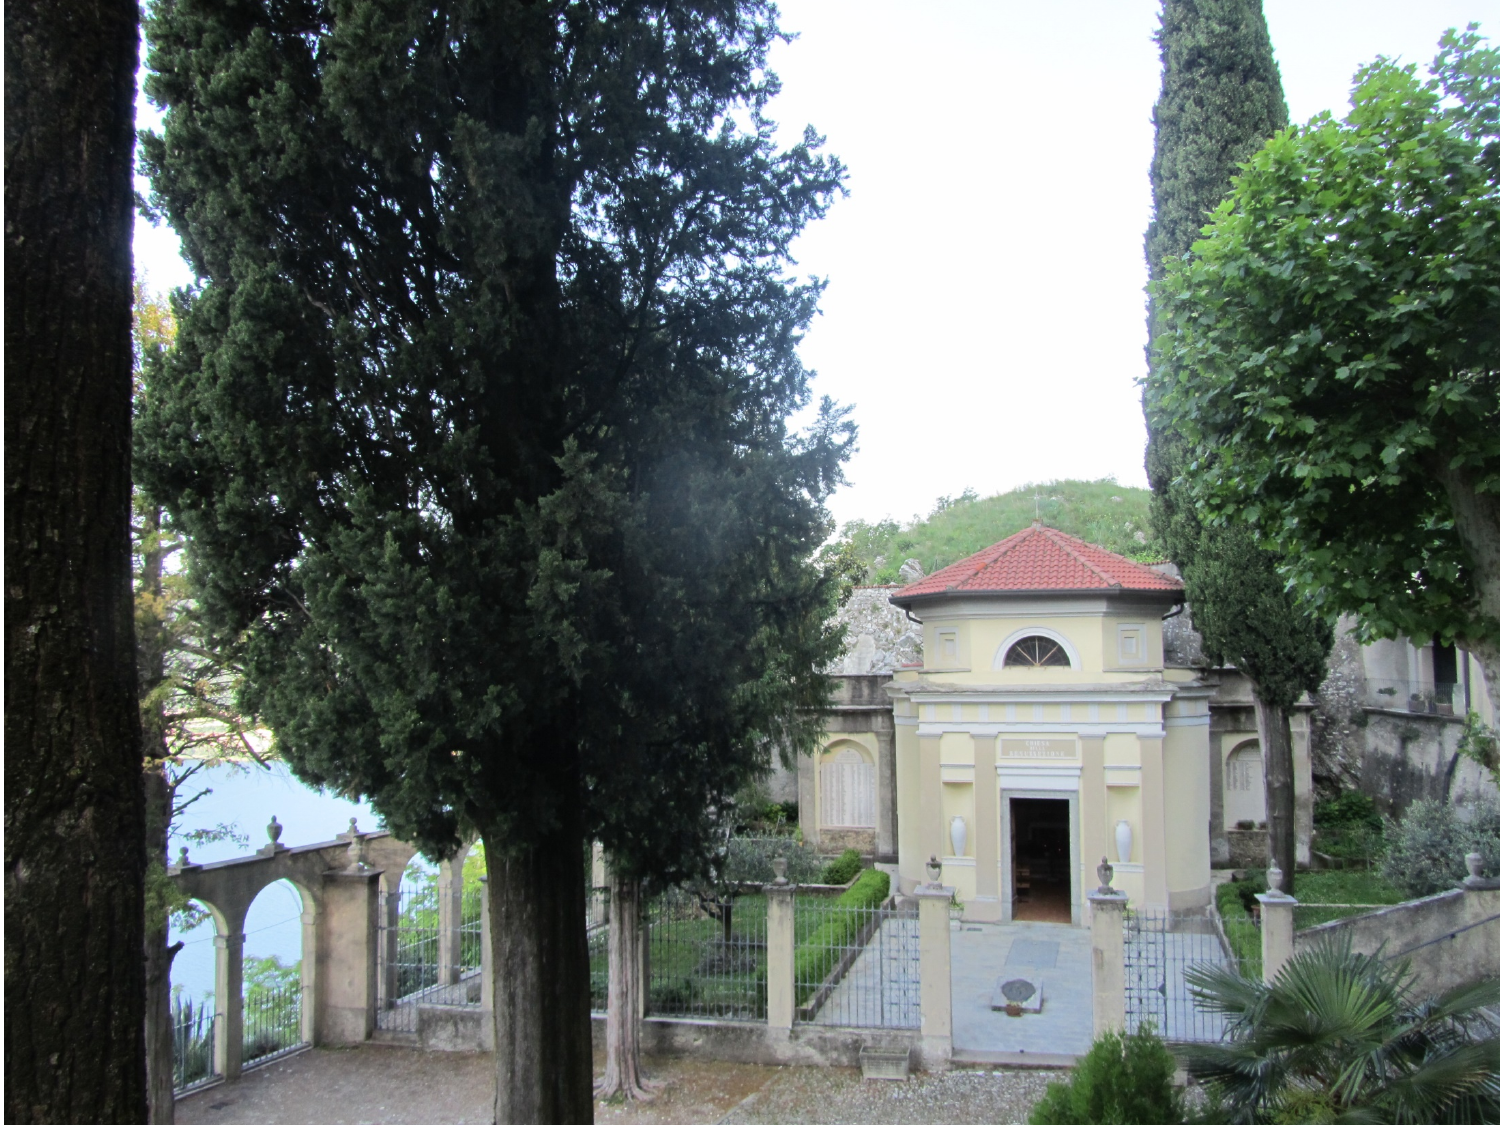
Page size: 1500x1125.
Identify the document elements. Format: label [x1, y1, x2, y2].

list [4, 0, 1500, 1125]
